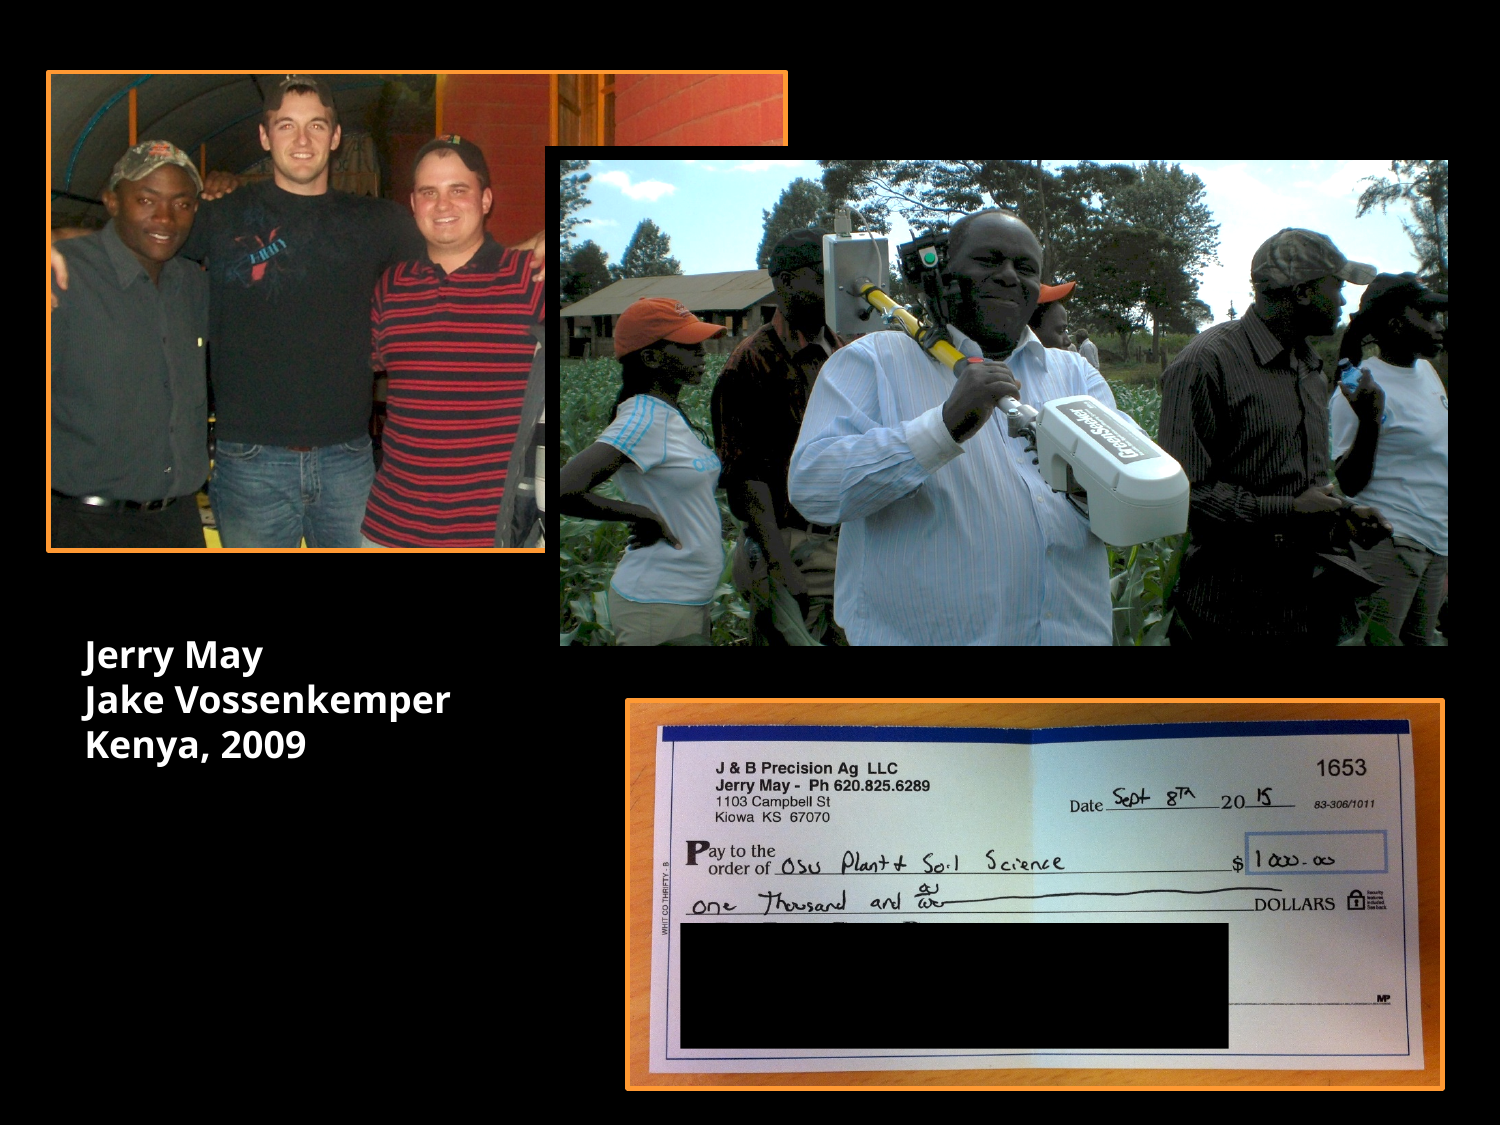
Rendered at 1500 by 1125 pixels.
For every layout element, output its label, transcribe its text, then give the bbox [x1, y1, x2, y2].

picture [50, 74, 1449, 646]
text_box Jerry May Jake Vossenkemper Kenya, 2009 [69, 623, 576, 818]
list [629, 702, 1441, 1087]
